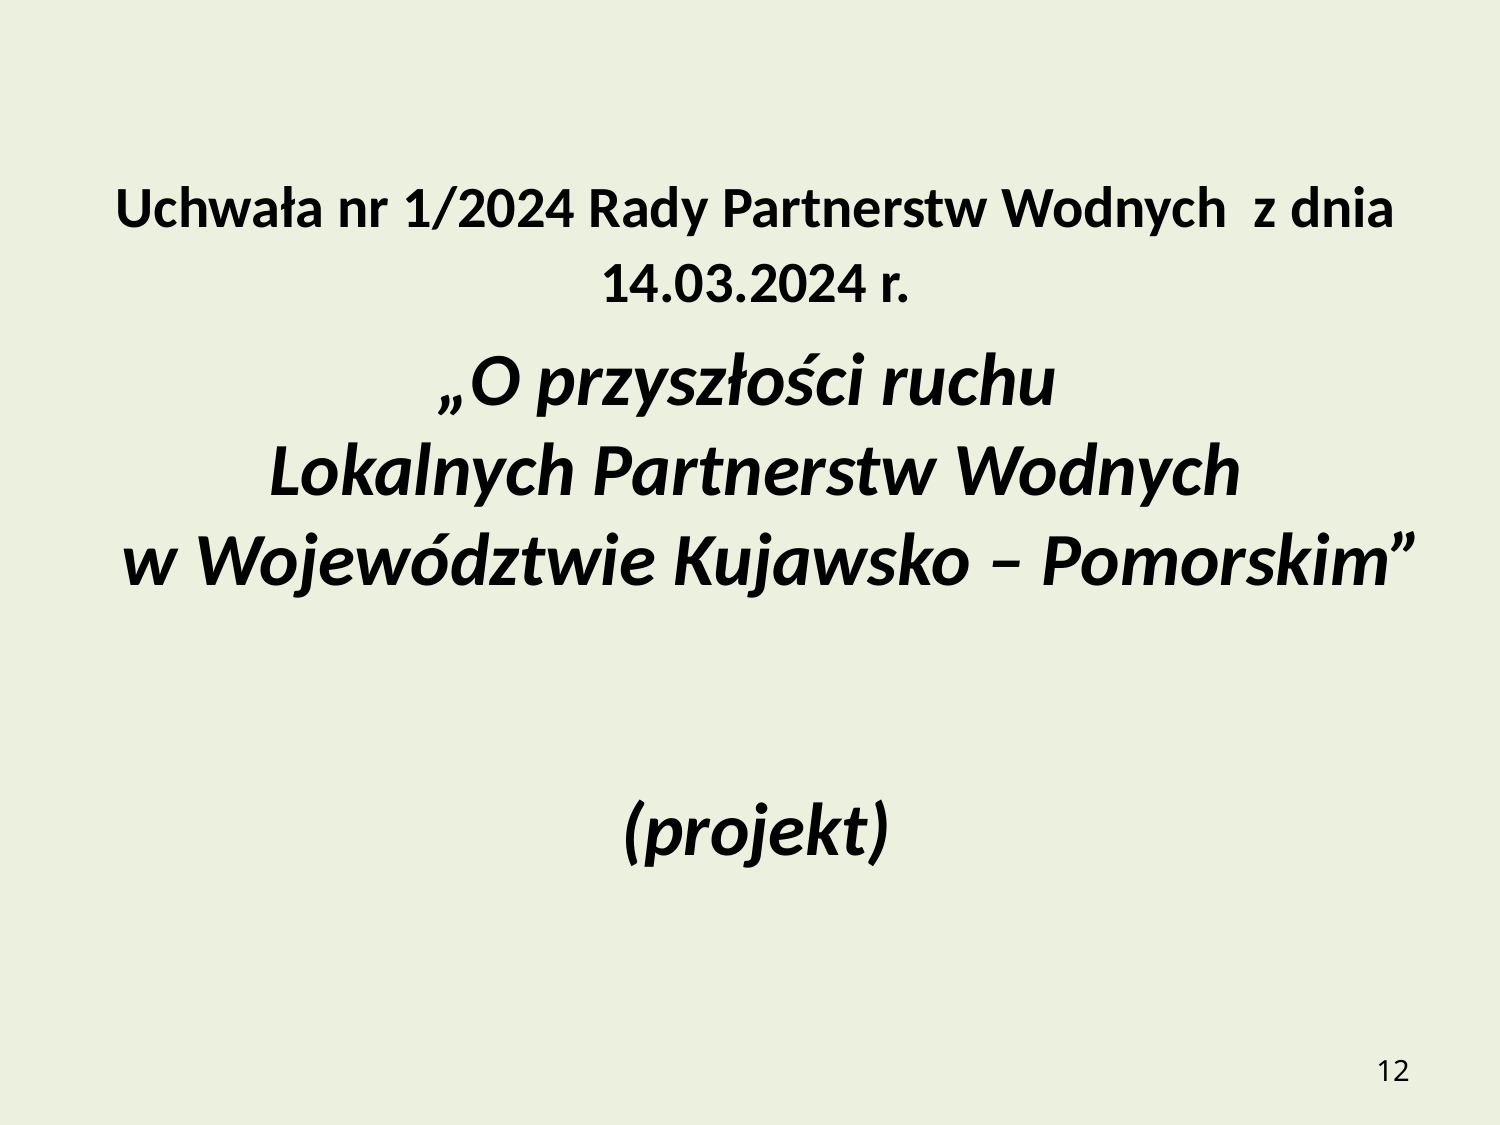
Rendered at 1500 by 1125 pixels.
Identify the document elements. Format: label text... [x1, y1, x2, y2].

text_box Uchwała nr 1/2024 Rady Partnerstw Wodnych z dnia 14.03.2024 r. „O przyszłości ruchu Lokalnych Partnerstw Wodnych w Województwie Kujawsko – Pomorskim” (projekt) [41, 156, 1471, 878]
slide_number 12 [1074, 1042, 1425, 1103]
